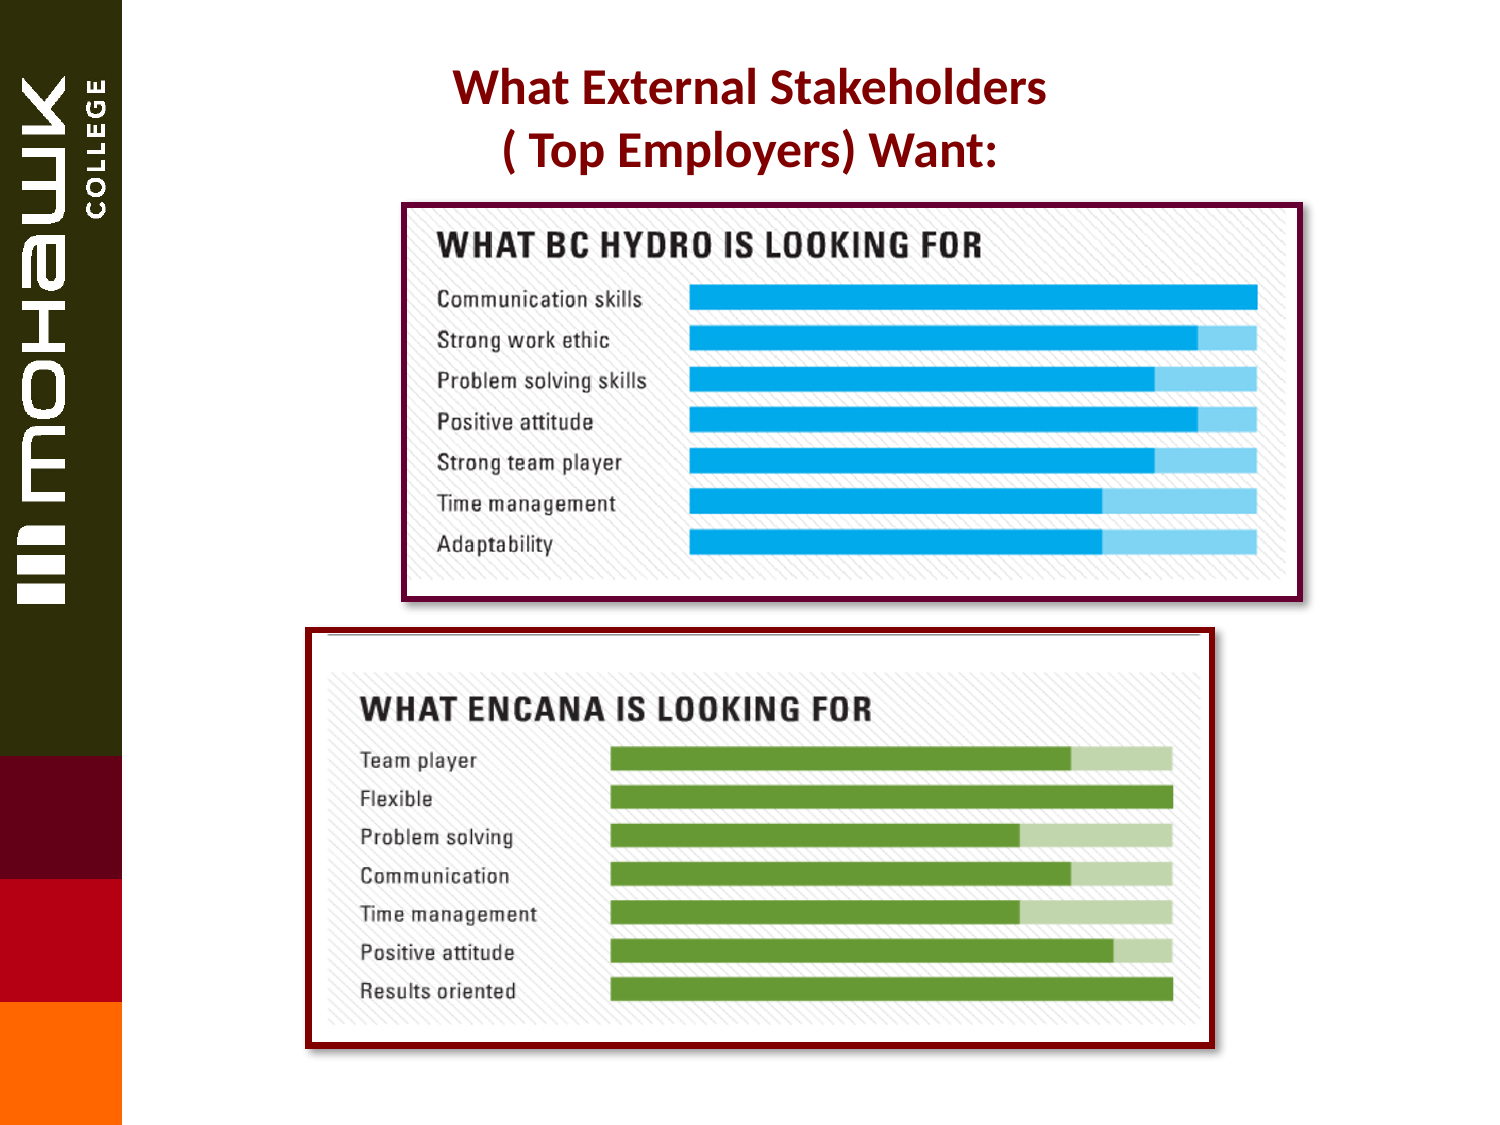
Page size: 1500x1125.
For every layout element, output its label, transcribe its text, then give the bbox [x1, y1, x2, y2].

picture [0, 0, 1500, 1125]
title What External Stakeholders ( Top Employers) Want: [75, 45, 1425, 186]
